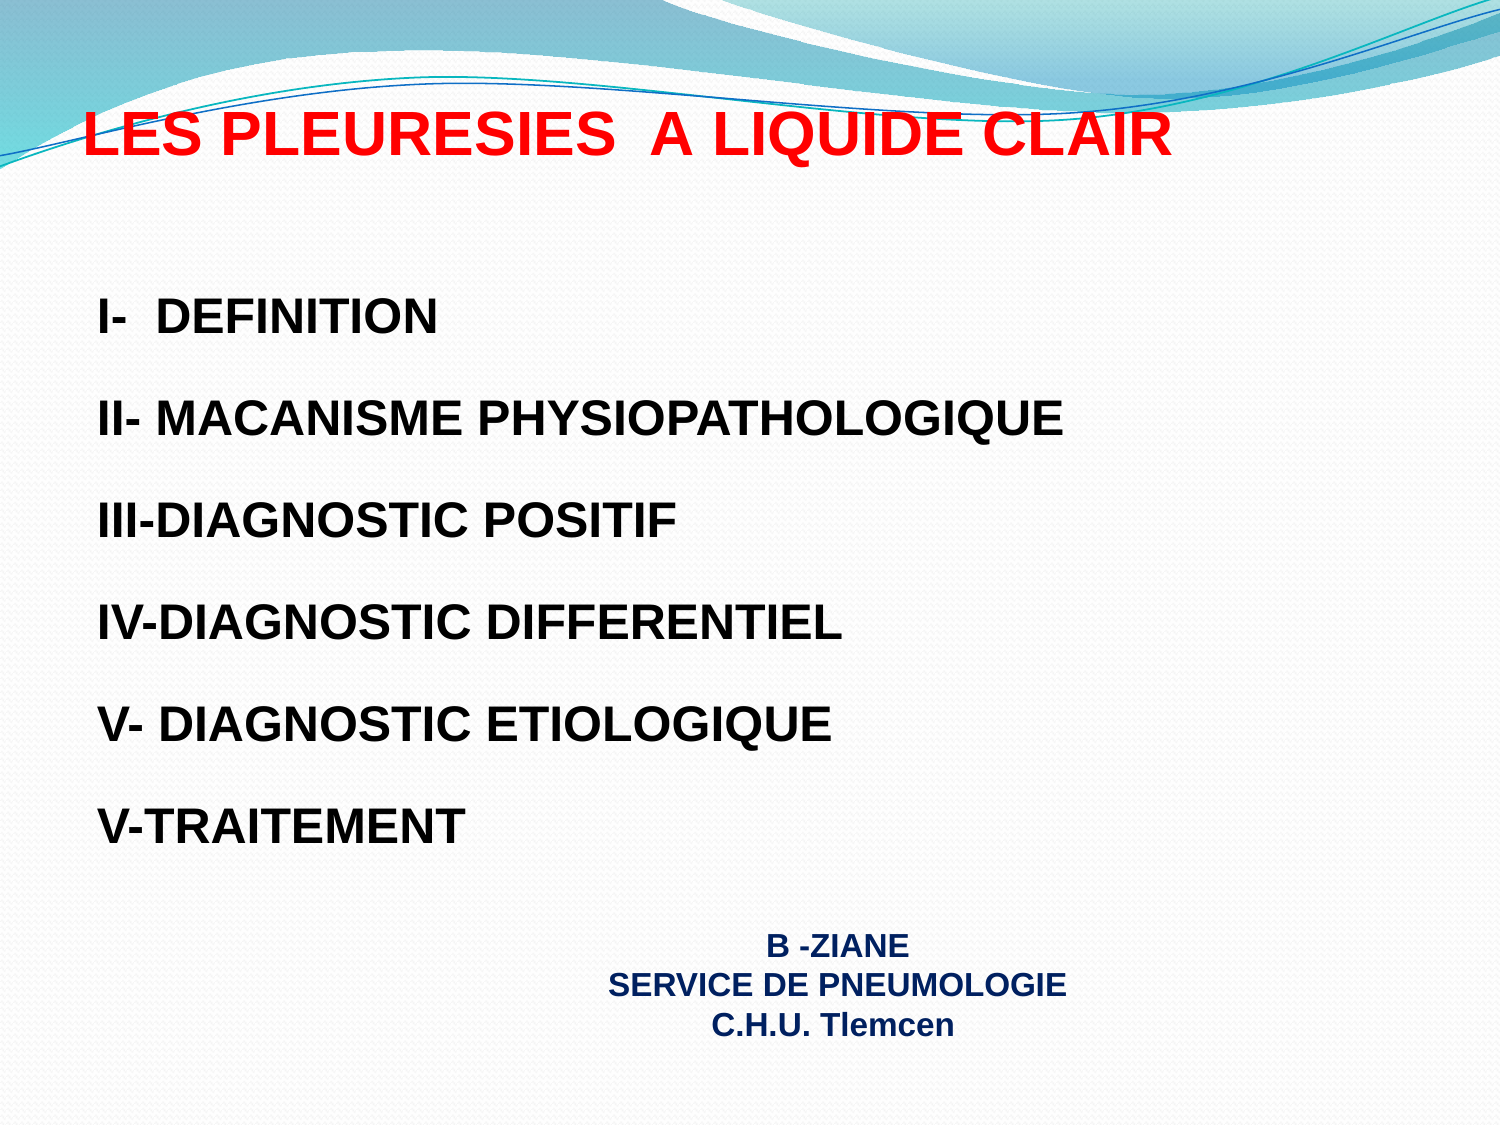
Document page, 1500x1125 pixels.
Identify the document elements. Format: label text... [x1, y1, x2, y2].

text_box I- DEFINITION II- MACANISME PHYSIOPATHOLOGIQUE III-DIAGNOSTIC POSITIF IV-DIAGNOSTIC DIFFERENTIEL V- DIAGNOSTIC ETIOLOGIQUE V-TRAITEMENT [82, 234, 1125, 861]
title LES PLEURESIES A LIQUIDE CLAIR [81, 81, 1445, 270]
text_box B -ZIANE SERVICE DE PNEUMOLOGIE C.H.U. Tlemcen [375, 916, 1301, 1051]
